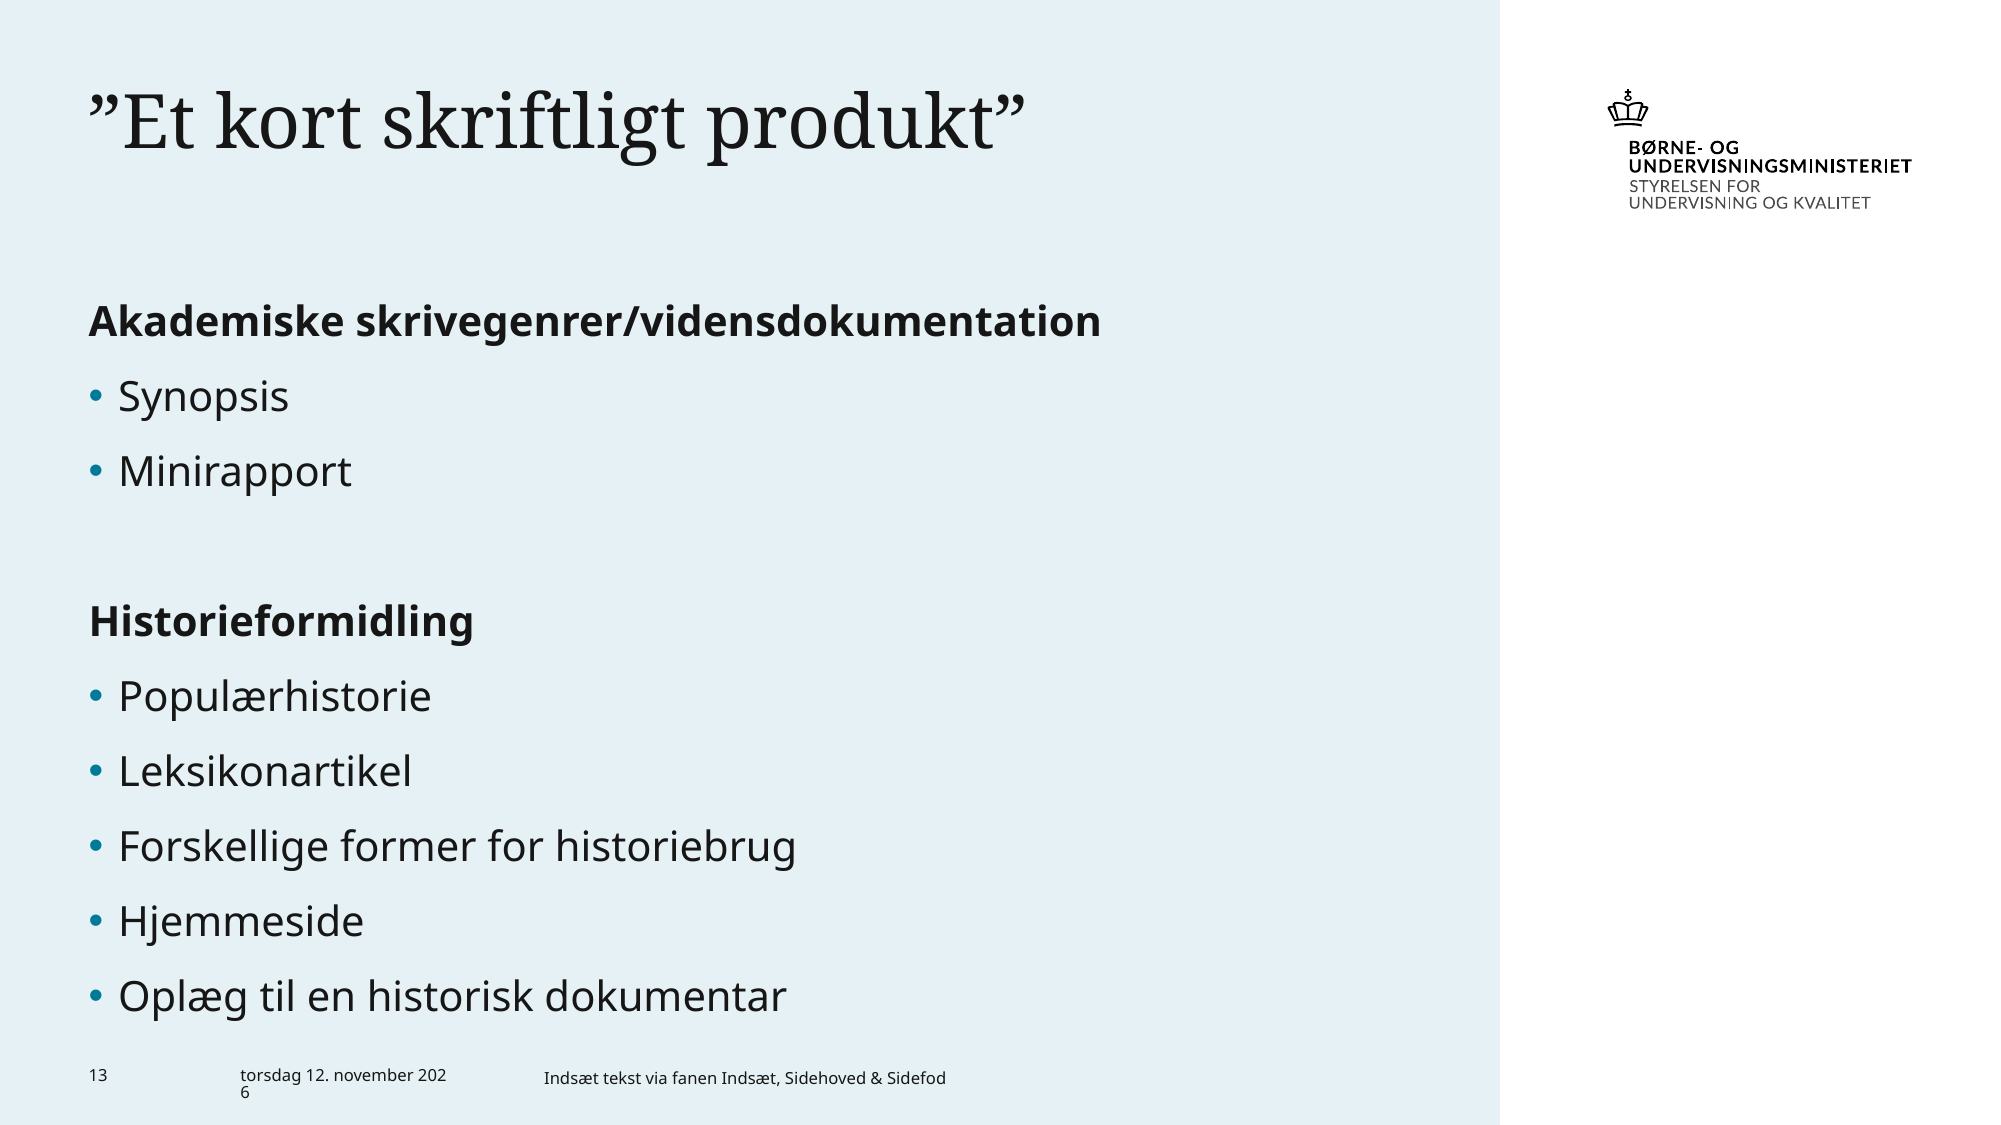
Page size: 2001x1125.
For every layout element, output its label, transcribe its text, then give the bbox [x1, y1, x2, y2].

title ”Et kort skriftligt produkt” [88, 88, 1456, 242]
footer Indsæt tekst via fanen Indsæt, Sidehoved & Sidefod [544, 1058, 1259, 1088]
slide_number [240, 1058, 449, 1088]
slide_number 13 [88, 1058, 134, 1088]
list Akademiske skrivegenrer/vidensdokumentation Synopsis Minirapport Historieformidling Populærhistorie Leksikonartikel Forskellige former for historiebrug Hjemmeside Oplæg til en historisk dokumentar [88, 295, 1456, 1037]
